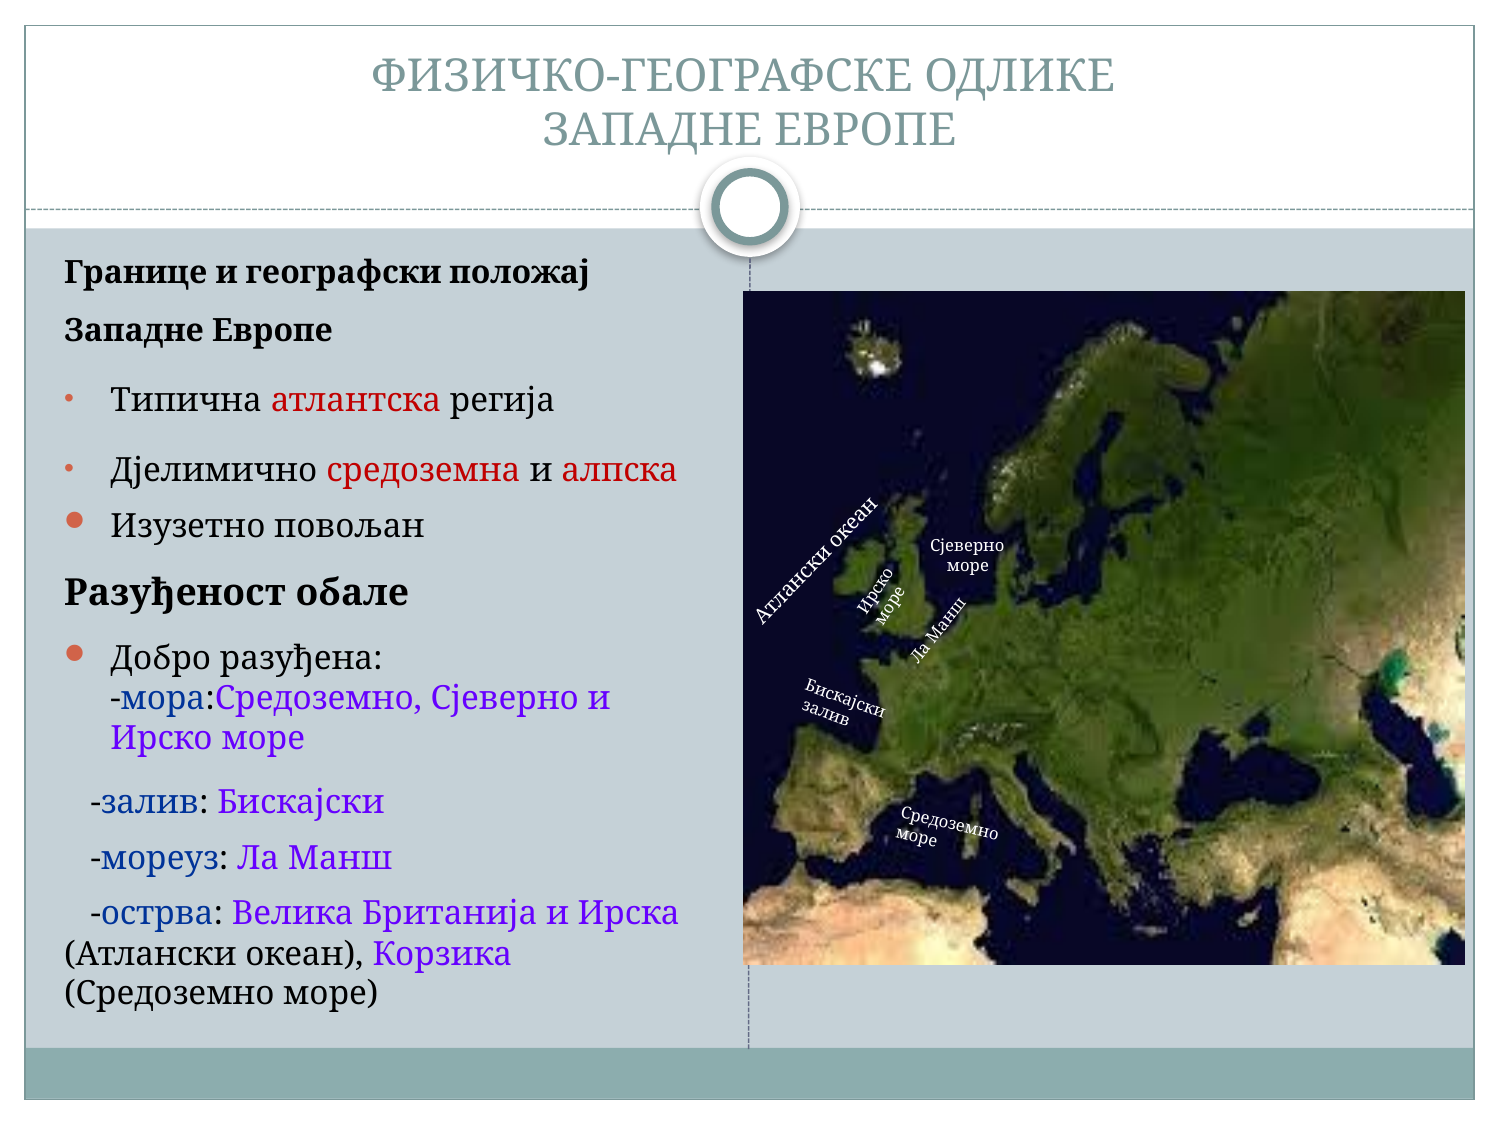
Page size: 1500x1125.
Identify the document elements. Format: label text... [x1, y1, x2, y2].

title ФИЗИЧКО-ГЕОГРАФСКЕ ОДЛИКЕ ЗАПАДНЕ ЕВРОПЕ [49, 37, 1450, 162]
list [743, 290, 1465, 965]
list Границе и географски положај Западне Европе Типична атлантска регија Дјелимично средоземна и алпска Изузетно повољан Разуђеност обале Добро разуђена: -мора:Средоземно, Сјеверно и Ирско море -залив: Бискајски -мореуз: Ла Манш -острва: Велика Британија и Ирска (Атлански океан), Корзика (Средоземно море) [49, 224, 712, 1035]
